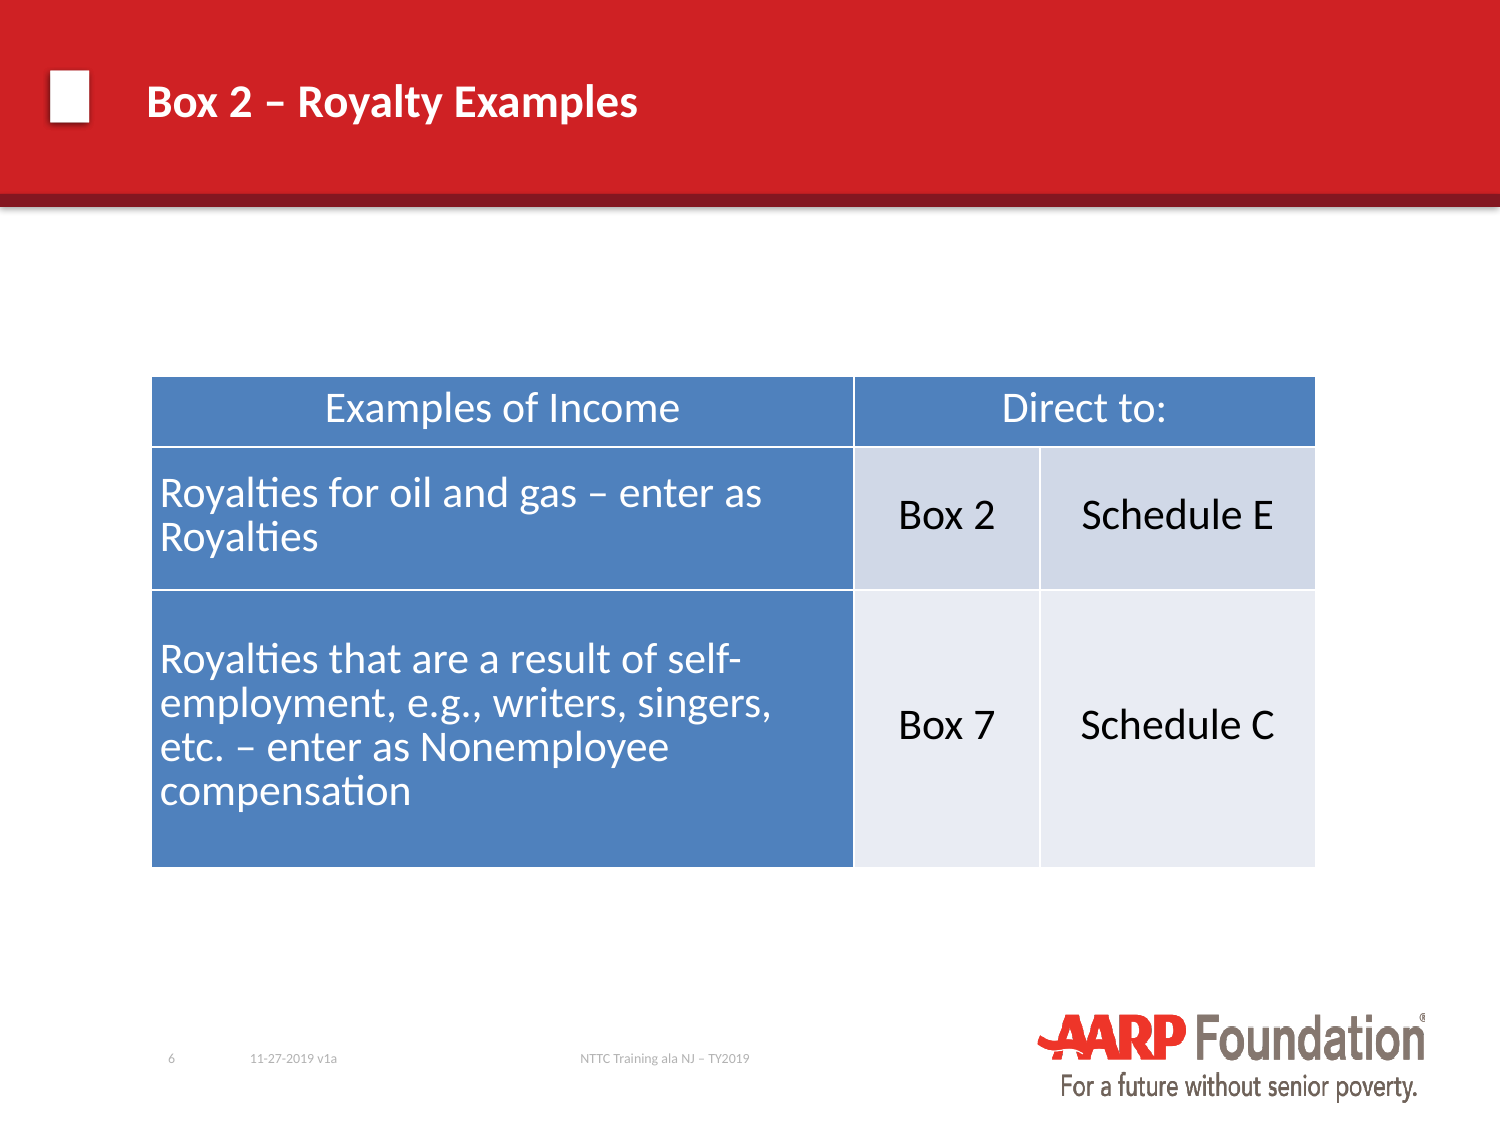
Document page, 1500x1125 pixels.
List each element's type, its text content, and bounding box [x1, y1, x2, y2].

table_cell Box 2 [855, 448, 1039, 589]
table_header Direct to: [855, 377, 1315, 446]
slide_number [234, 1027, 399, 1088]
table_cell Schedule E [1041, 448, 1315, 589]
table_header Examples of Income [152, 377, 853, 446]
title Box 2 – Royalty Examples [131, 4, 1331, 193]
footer NTTC Training ala NJ – TY2019 [427, 1027, 903, 1088]
table_cell Royalties for oil and gas – enter as Royalties [152, 448, 853, 589]
slide_number 6 [75, 1027, 191, 1088]
table_cell Box 7 [855, 591, 1039, 867]
table_cell Royalties that are a result of self-employment, e.g., writers, singers, etc. – enter as Nonemployee compensation [152, 591, 853, 867]
table_cell Schedule C [1041, 591, 1315, 867]
